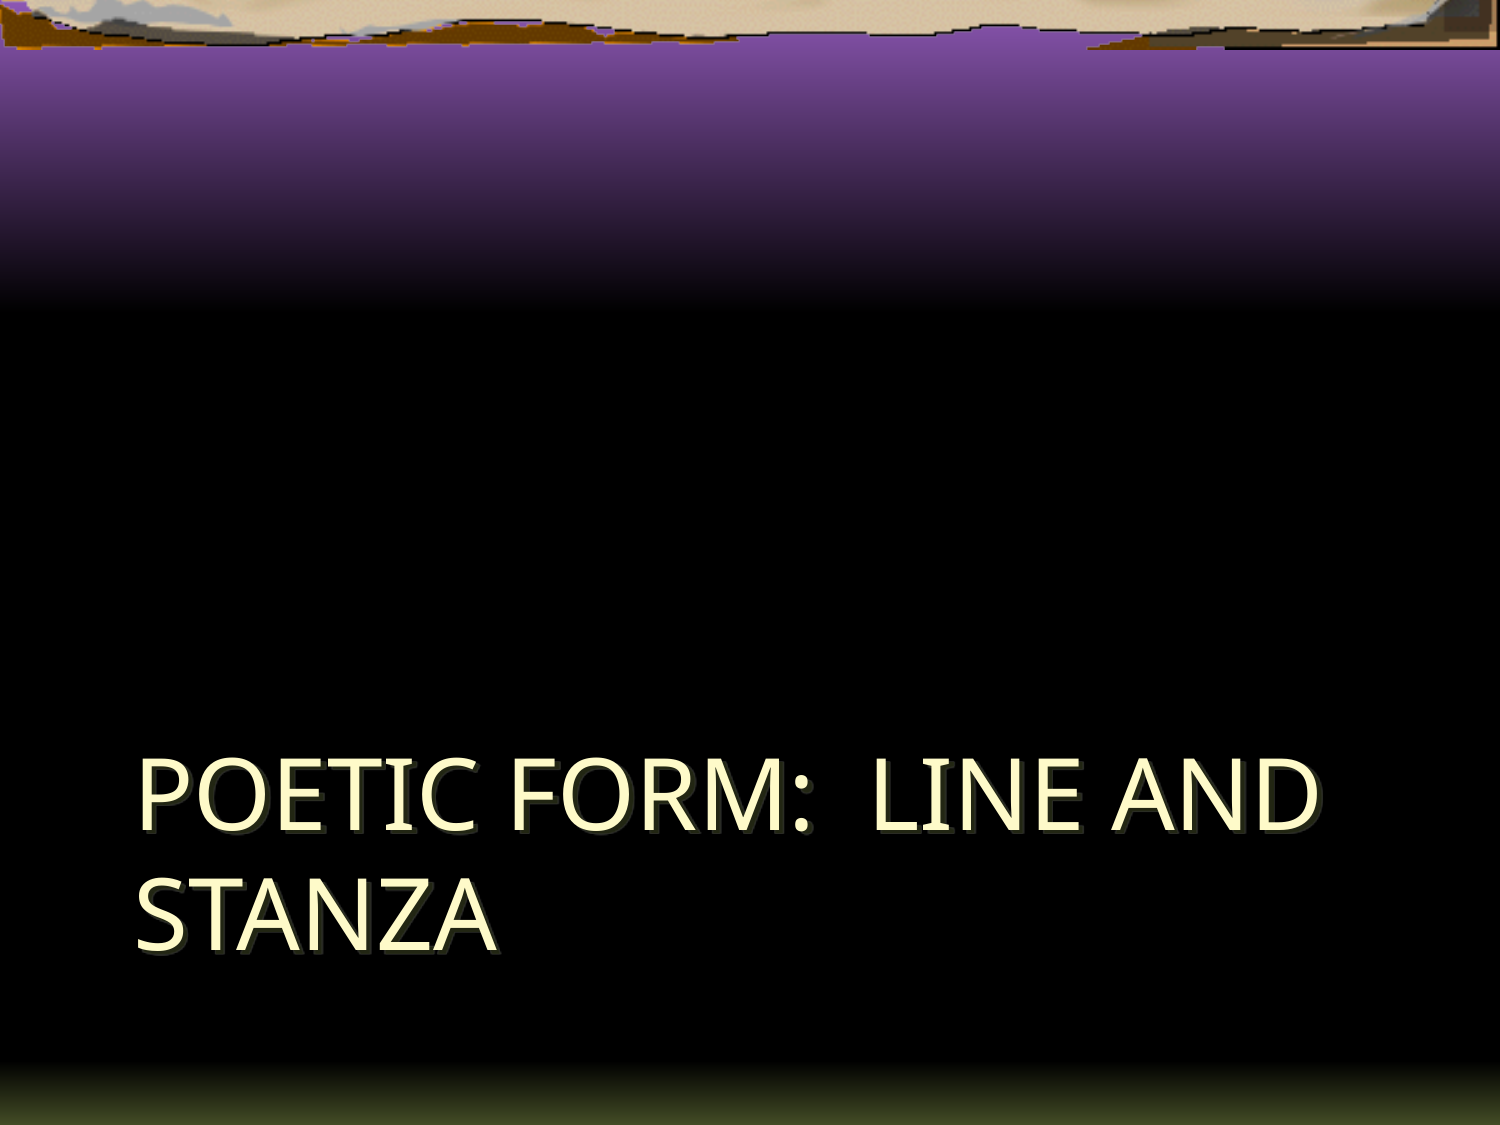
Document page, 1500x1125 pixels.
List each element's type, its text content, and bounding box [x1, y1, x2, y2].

picture [0, 0, 1500, 50]
title Poetic Form: Line and Stanza [118, 722, 1394, 947]
